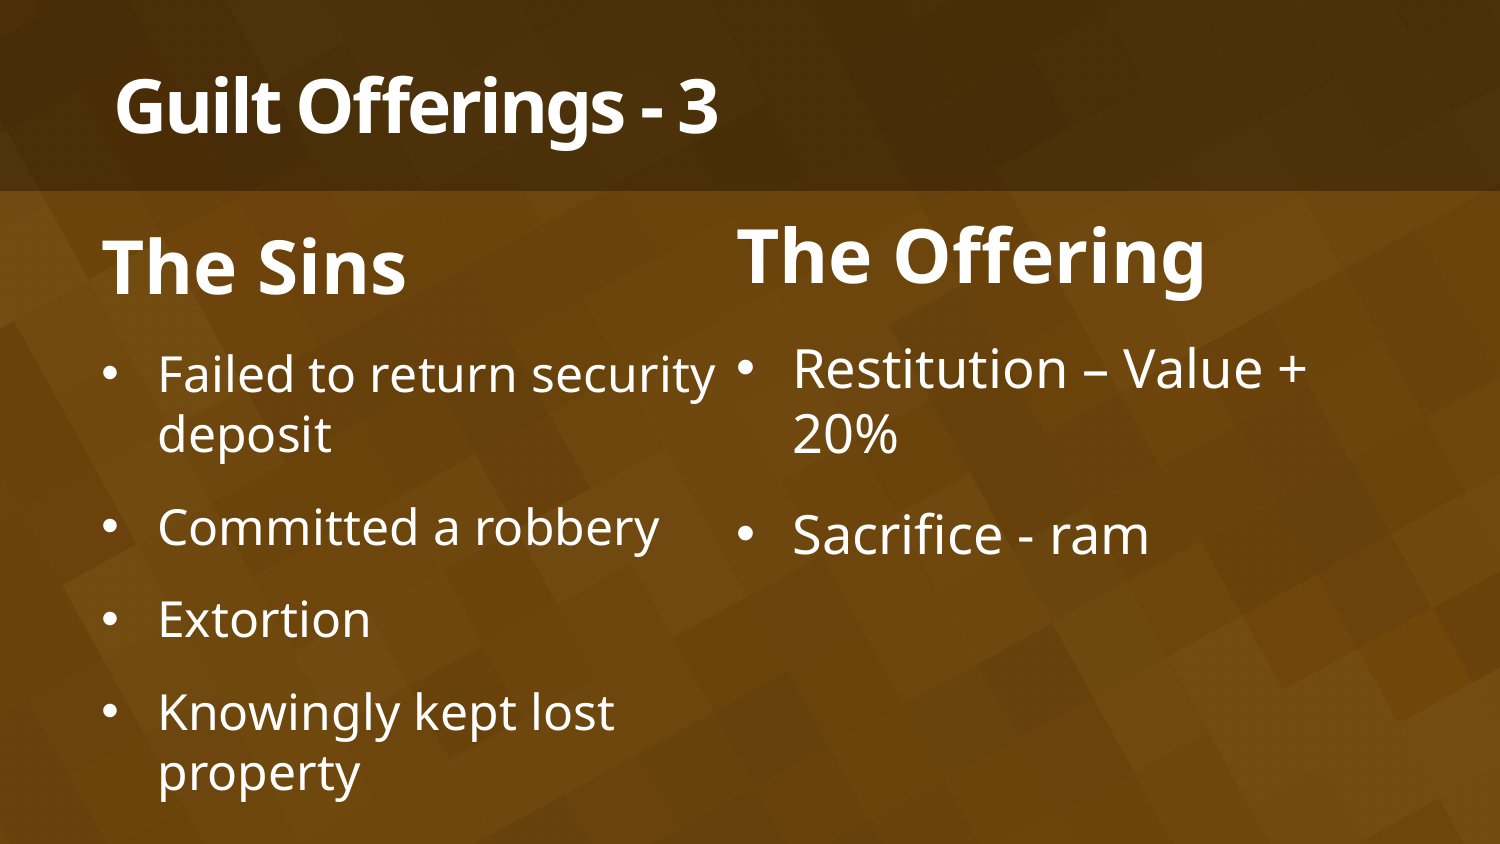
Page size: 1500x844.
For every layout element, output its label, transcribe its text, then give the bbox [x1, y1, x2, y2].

text_box The Offering Restitution – Value + 20% Sacrifice - ram [721, 200, 1440, 799]
title Guilt Offerings - 3 [98, 33, 1397, 175]
list The Sins Failed to return security deposit Committed a robbery Extortion Knowingly kept lost property [86, 212, 805, 810]
picture [0, 0, 1500, 844]
